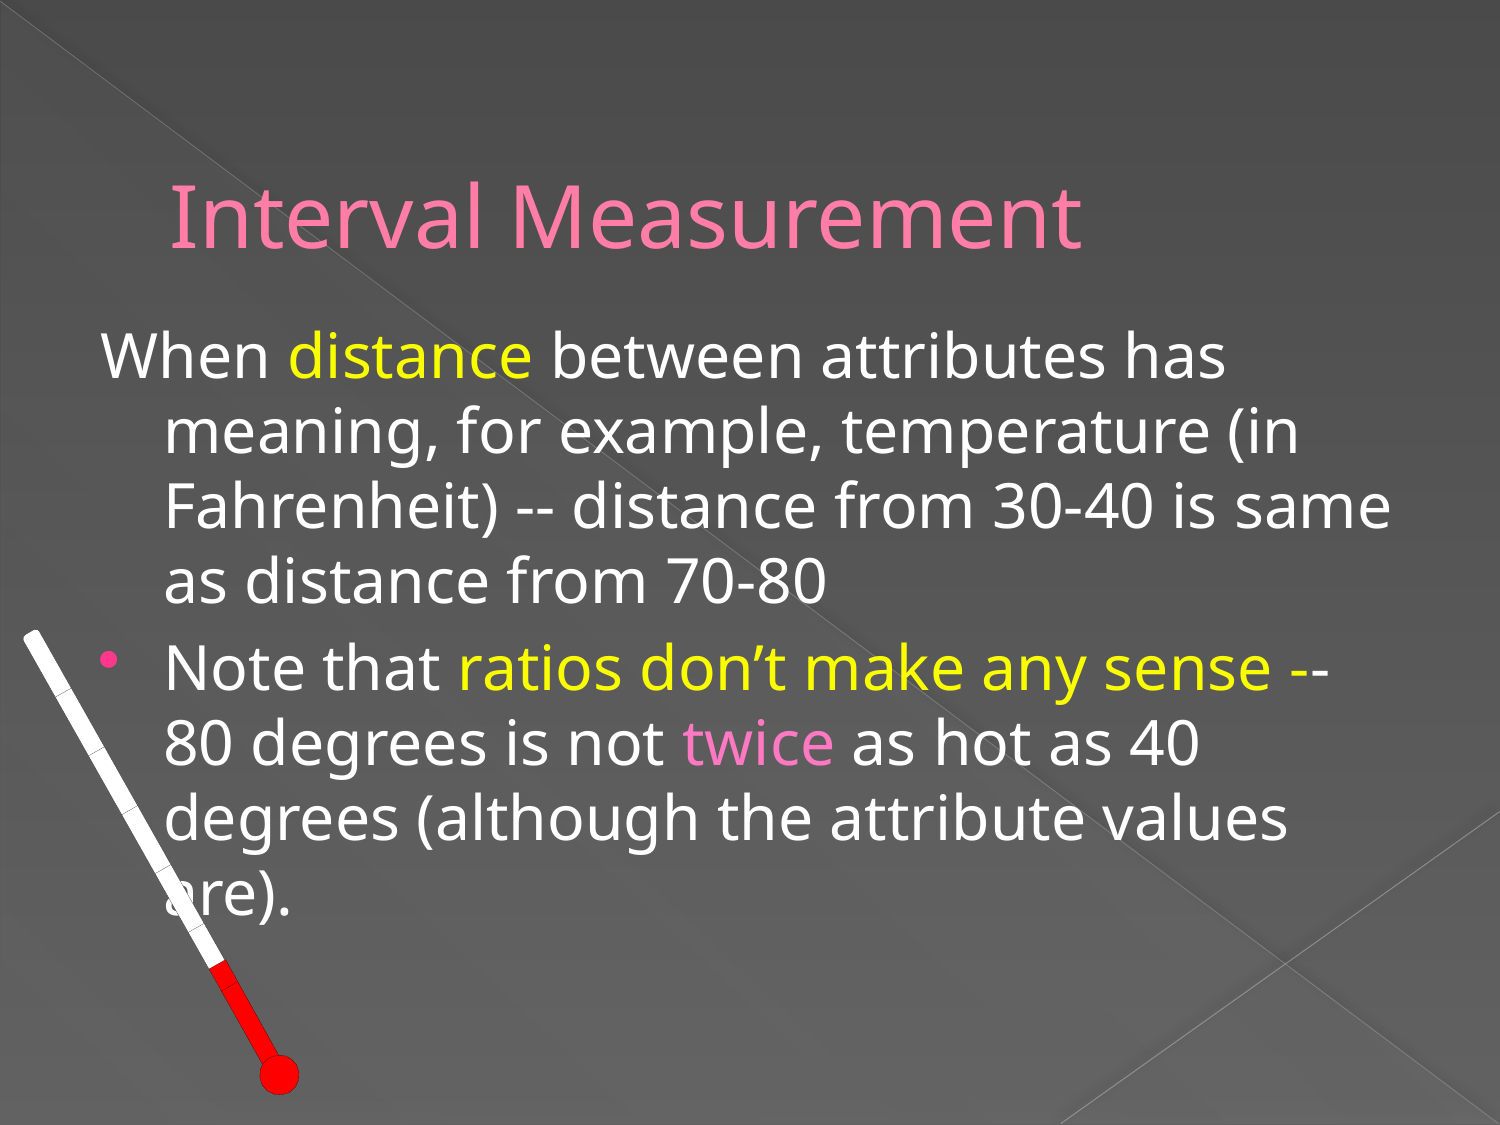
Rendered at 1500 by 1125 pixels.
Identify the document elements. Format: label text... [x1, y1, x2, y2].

title Interval Measurement [75, 43, 1425, 274]
list When distance between attributes has meaning, for example, temperature (in Fahrenheit) -- distance from 30-40 is same as distance from 70-80 Note that ratios don’t make any sense -- 80 degrees is not twice as hot as 40 degrees (although the attribute values are). [75, 308, 1425, 1059]
picture [9, 605, 313, 1119]
